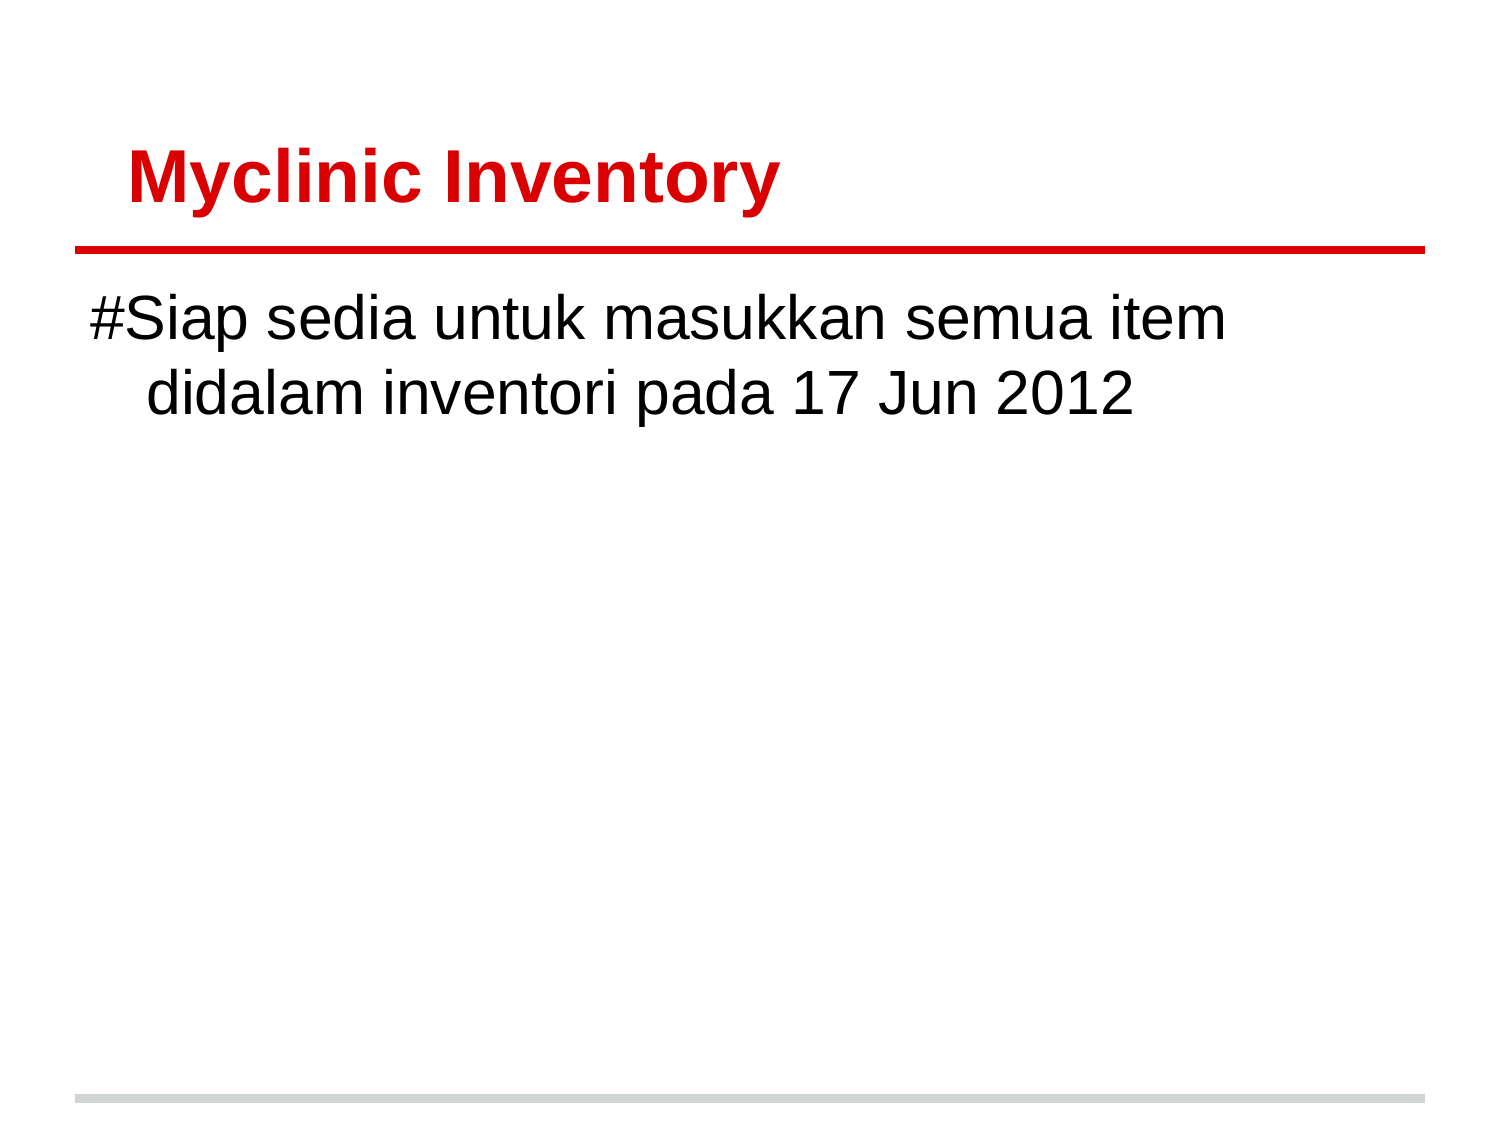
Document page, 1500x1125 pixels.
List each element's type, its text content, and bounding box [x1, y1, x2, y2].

list #Siap sedia untuk masukkan semua item didalam inventori pada 17 Jun 2012 [75, 262, 1425, 931]
title Myclinic Inventory [75, 14, 1425, 233]
